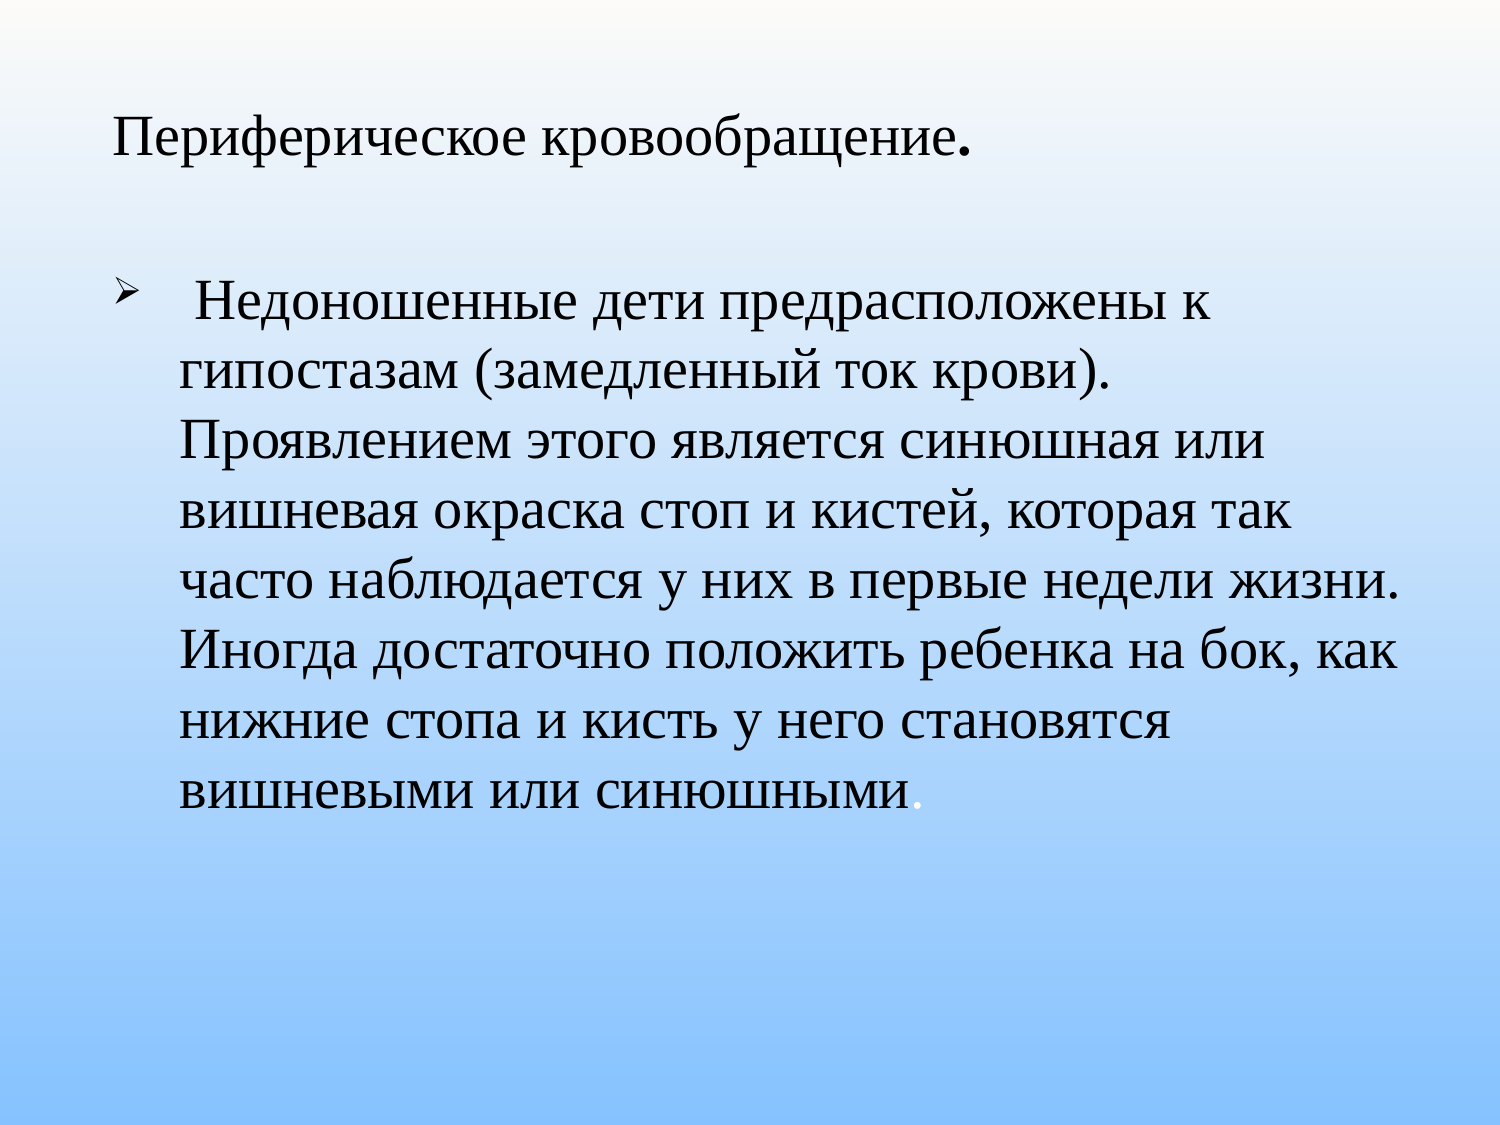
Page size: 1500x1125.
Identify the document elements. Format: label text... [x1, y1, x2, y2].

list Периферическое кровообращение. Недоношенные дети предрасположены к гипостазам (замедленный ток крови). Проявлением этого является синюшная или вишневая окраска стоп и кистей, которая так часто наблюдается у них в первые недели жизни. Иногда достаточно положить ребенка на бок, как нижние стопа и кисть у него становятся вишневыми или синюшными. [75, 90, 1425, 1005]
